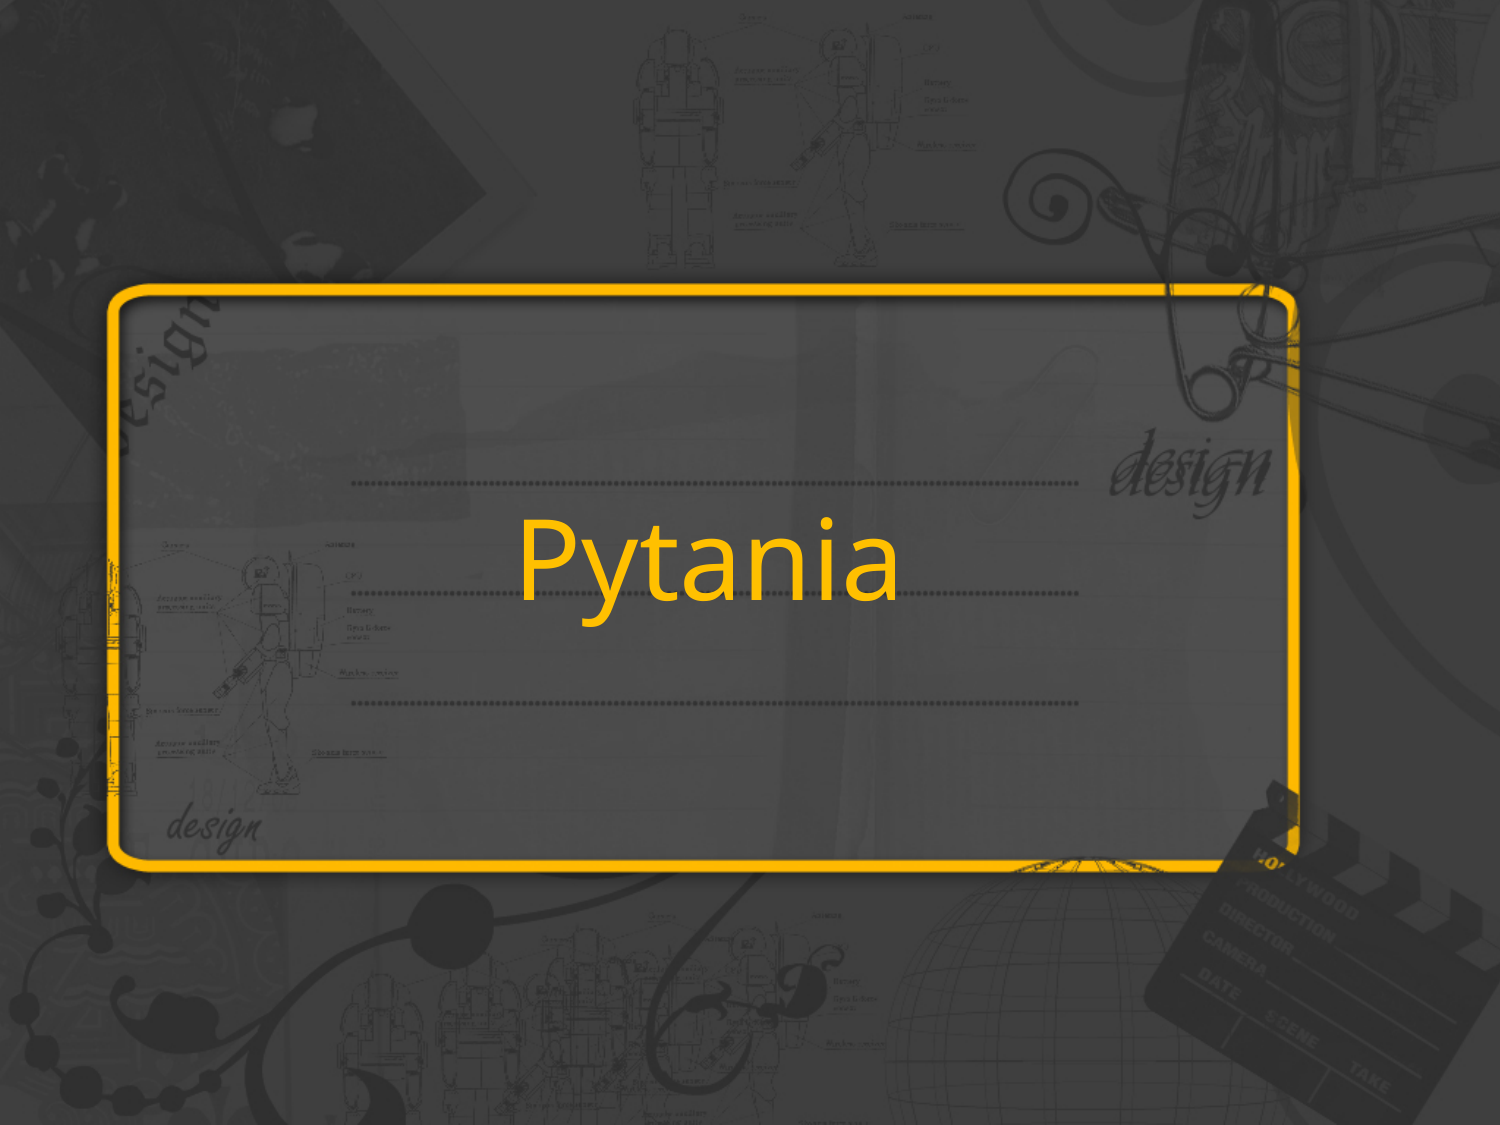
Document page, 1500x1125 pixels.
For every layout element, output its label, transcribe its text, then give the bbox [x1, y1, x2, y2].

picture [0, 0, 1500, 1125]
text_box Pytania [339, 480, 1079, 631]
